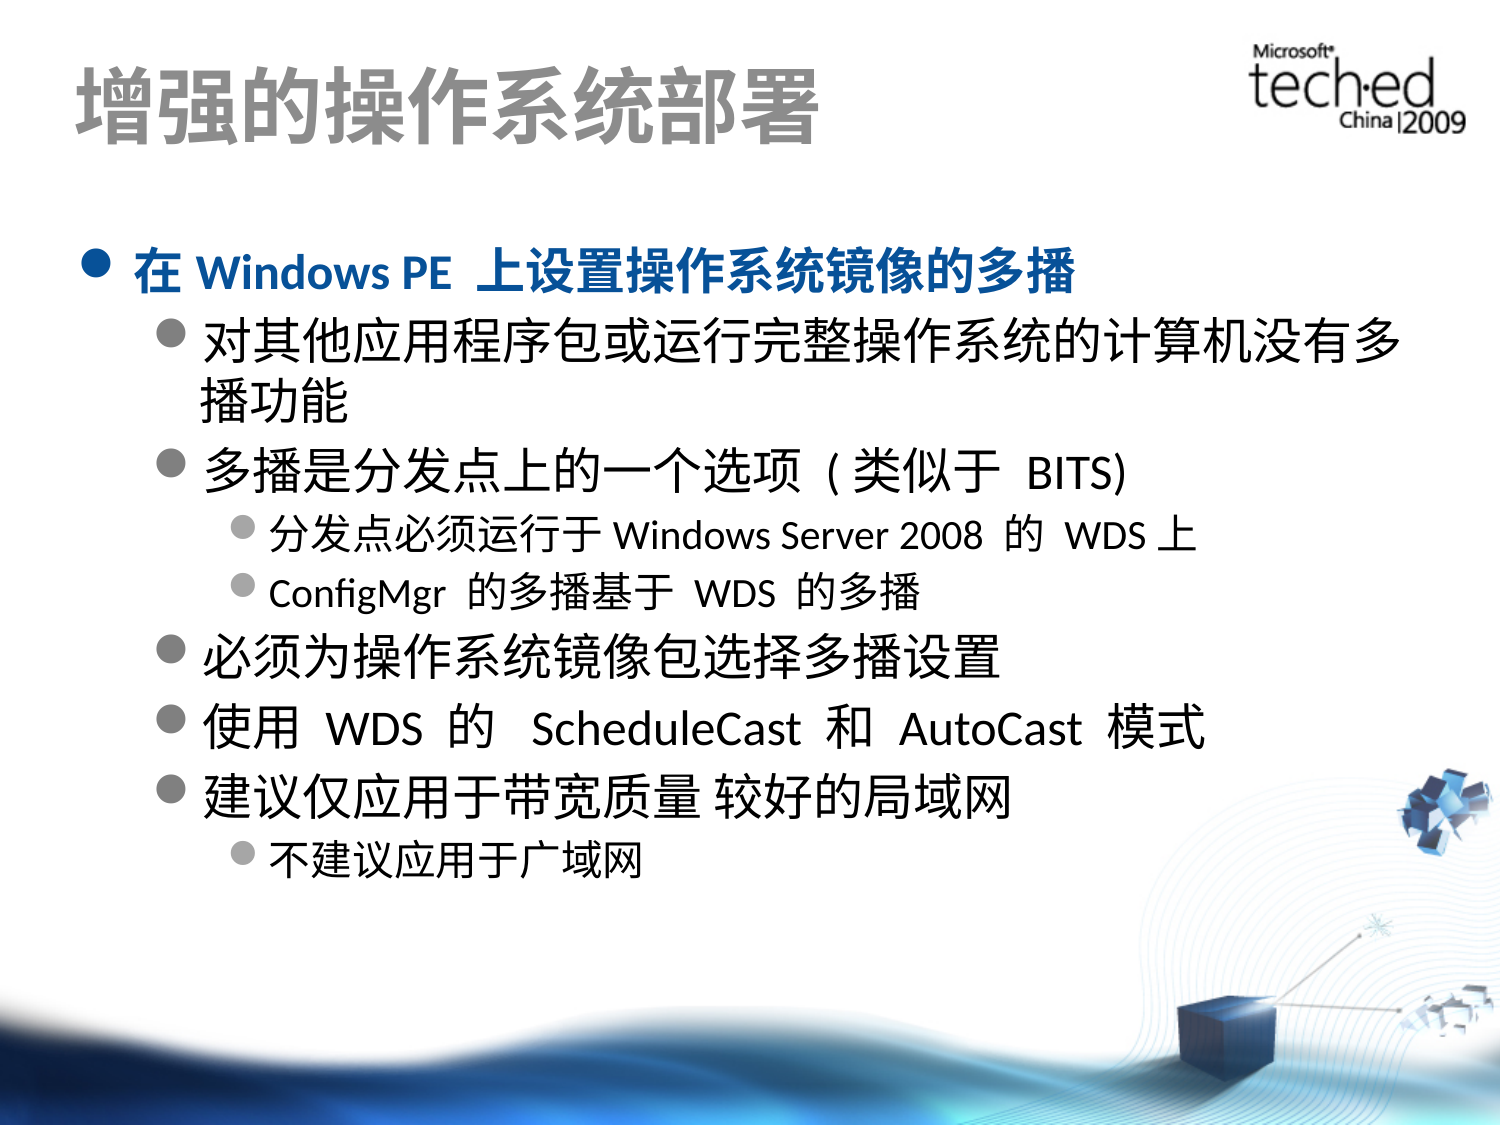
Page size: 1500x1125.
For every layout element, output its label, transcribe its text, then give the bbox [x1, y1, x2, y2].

title 增强的操作系统部署 [58, 46, 1433, 158]
list 在Windows PE 上设置操作系统镜像的多播 对其他应用程序包或运行完整操作系统的计算机没有多播功能 多播是分发点上的一个选项 (类似于 BITS) 分发点必须运行于Windows Server 2008 的 WDS上 ConfigMgr 的多播基于 WDS 的多播 必须为操作系统镜像包选择多播设置 使用 WDS 的 ScheduleCast 和 AutoCast 模式 建议仅应用于带宽质量 较好的局域网 不建议应用于广域网 [62, 231, 1438, 957]
picture [0, 0, 1500, 1125]
